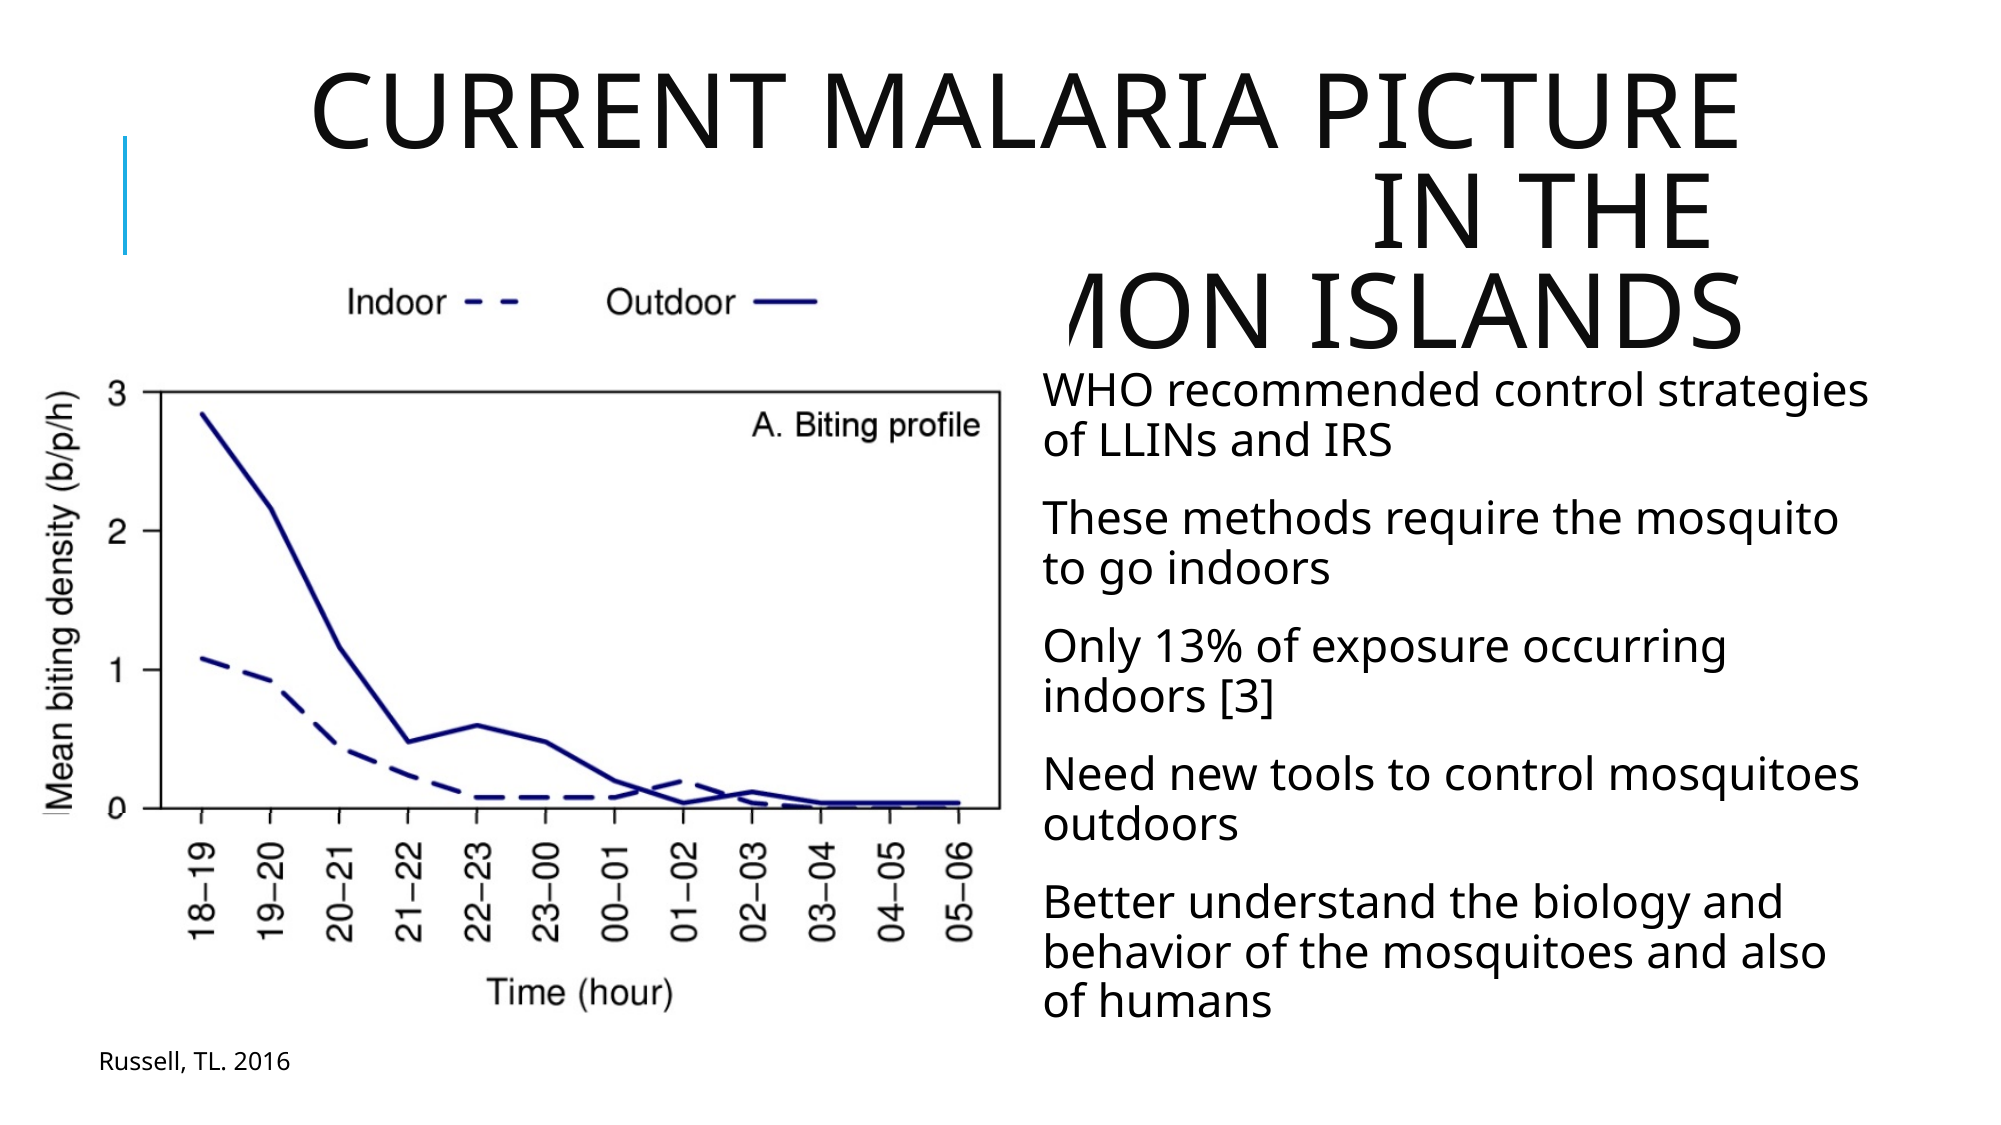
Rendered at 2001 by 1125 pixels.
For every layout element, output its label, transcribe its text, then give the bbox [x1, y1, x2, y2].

text_box Russell, TL. 2016 [83, 1041, 307, 1083]
text_box WHO recommended control strategies of LLINs and IRS These methods require the mosquito to go indoors Only 13% of exposure occurring indoors [3] Need new tools to control mosquitoes outdoors Better understand the biology and behavior of the mosquitoes and also of humans [1021, 359, 1888, 1021]
title Current malaria picture in the Solomon Islands [168, 96, 1763, 342]
picture [0, 255, 1070, 1034]
